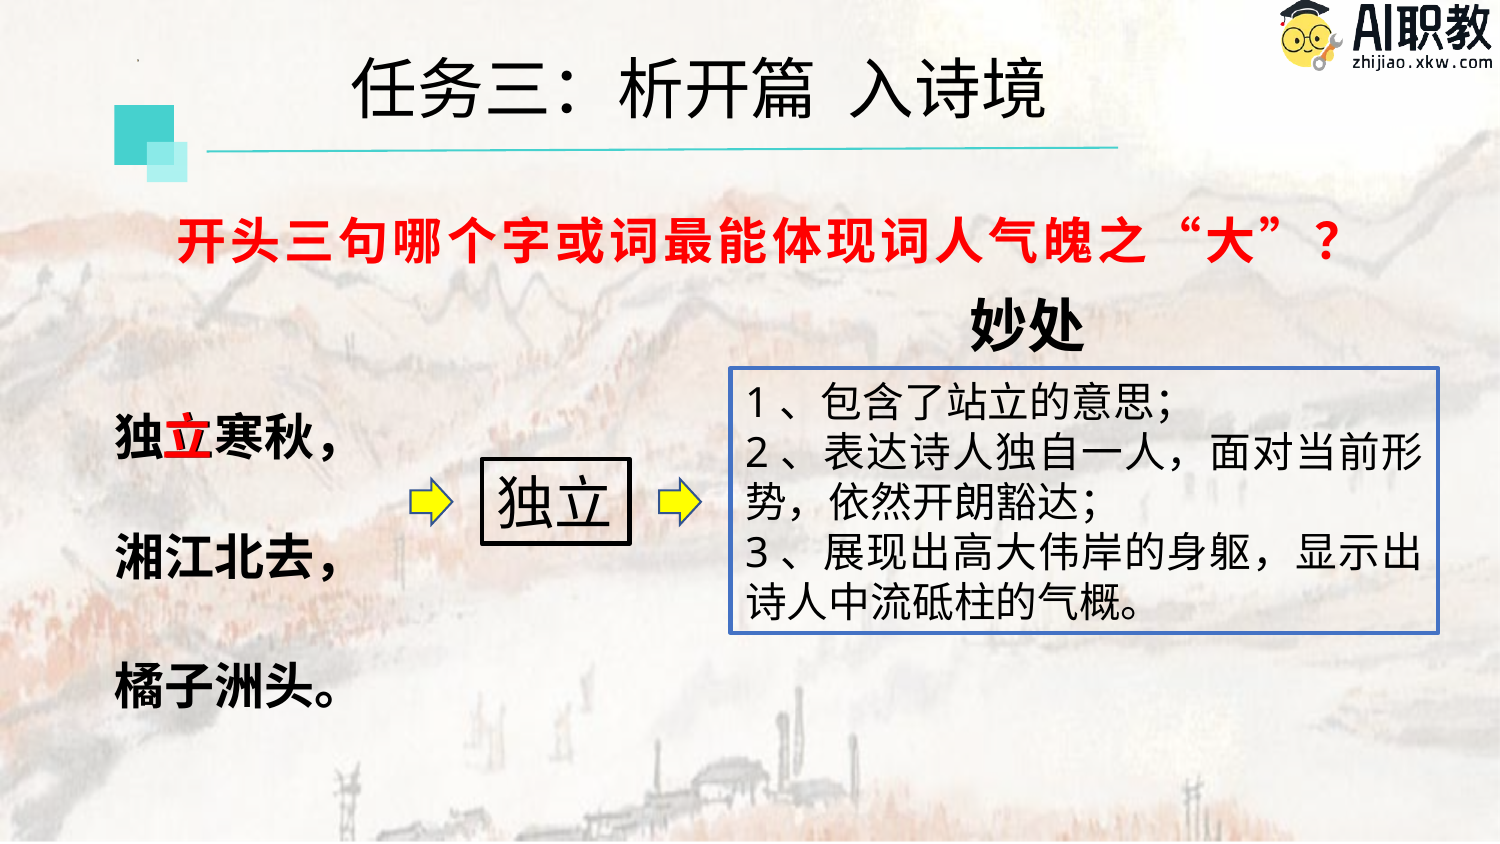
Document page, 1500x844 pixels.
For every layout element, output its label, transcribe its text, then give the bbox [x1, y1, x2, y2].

text_box 任务三：析开篇 入诗境 [335, 39, 1145, 134]
text_box 立 [148, 398, 226, 474]
text_box [658, 476, 703, 528]
text_box 独立 [481, 458, 630, 544]
text_box [409, 476, 454, 528]
text_box 开头三句哪个字或词最能体现词人气魄之“大”？ [99, 185, 1454, 281]
picture [1280, 0, 1492, 71]
text_box 妙处 [954, 281, 1145, 367]
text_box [206, 147, 1119, 152]
text_box 独立寒秋， 湘江北去， 橘子洲头。 [99, 398, 381, 794]
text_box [114, 105, 188, 183]
text_box 1、包含了站立的意思； 2、表达诗人独自一人，面对当前形势，依然开朗豁达； 3、展现出高大伟岸的身躯，显示出诗人中流砥柱的气概。 [730, 368, 1439, 633]
